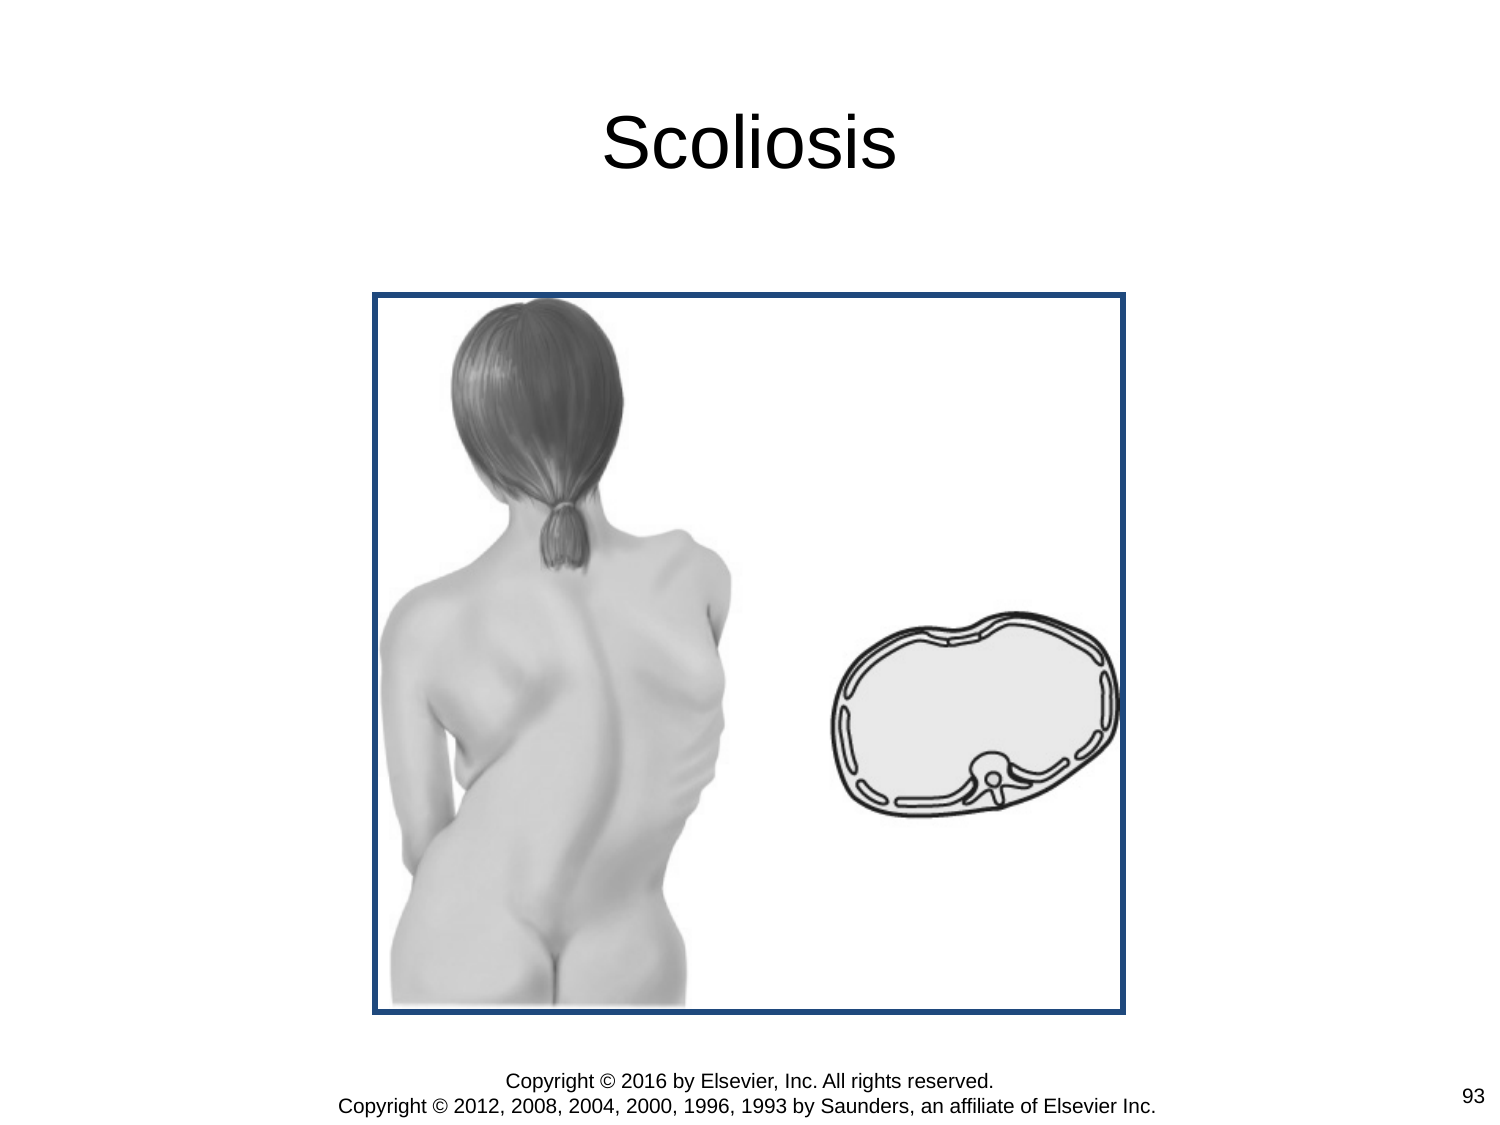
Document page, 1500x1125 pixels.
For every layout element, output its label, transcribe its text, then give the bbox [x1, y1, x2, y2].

picture [377, 297, 1121, 1010]
footer Copyright © 2016 by Elsevier, Inc. All rights reserved. Copyright © 2012, 2008, 2004, 2000, 1996, 1993 by Saunders, an affiliate of Elsevier Inc. [162, 1059, 1338, 1123]
title Scoliosis [75, 45, 1425, 233]
slide_number 93 [1149, 1065, 1500, 1125]
